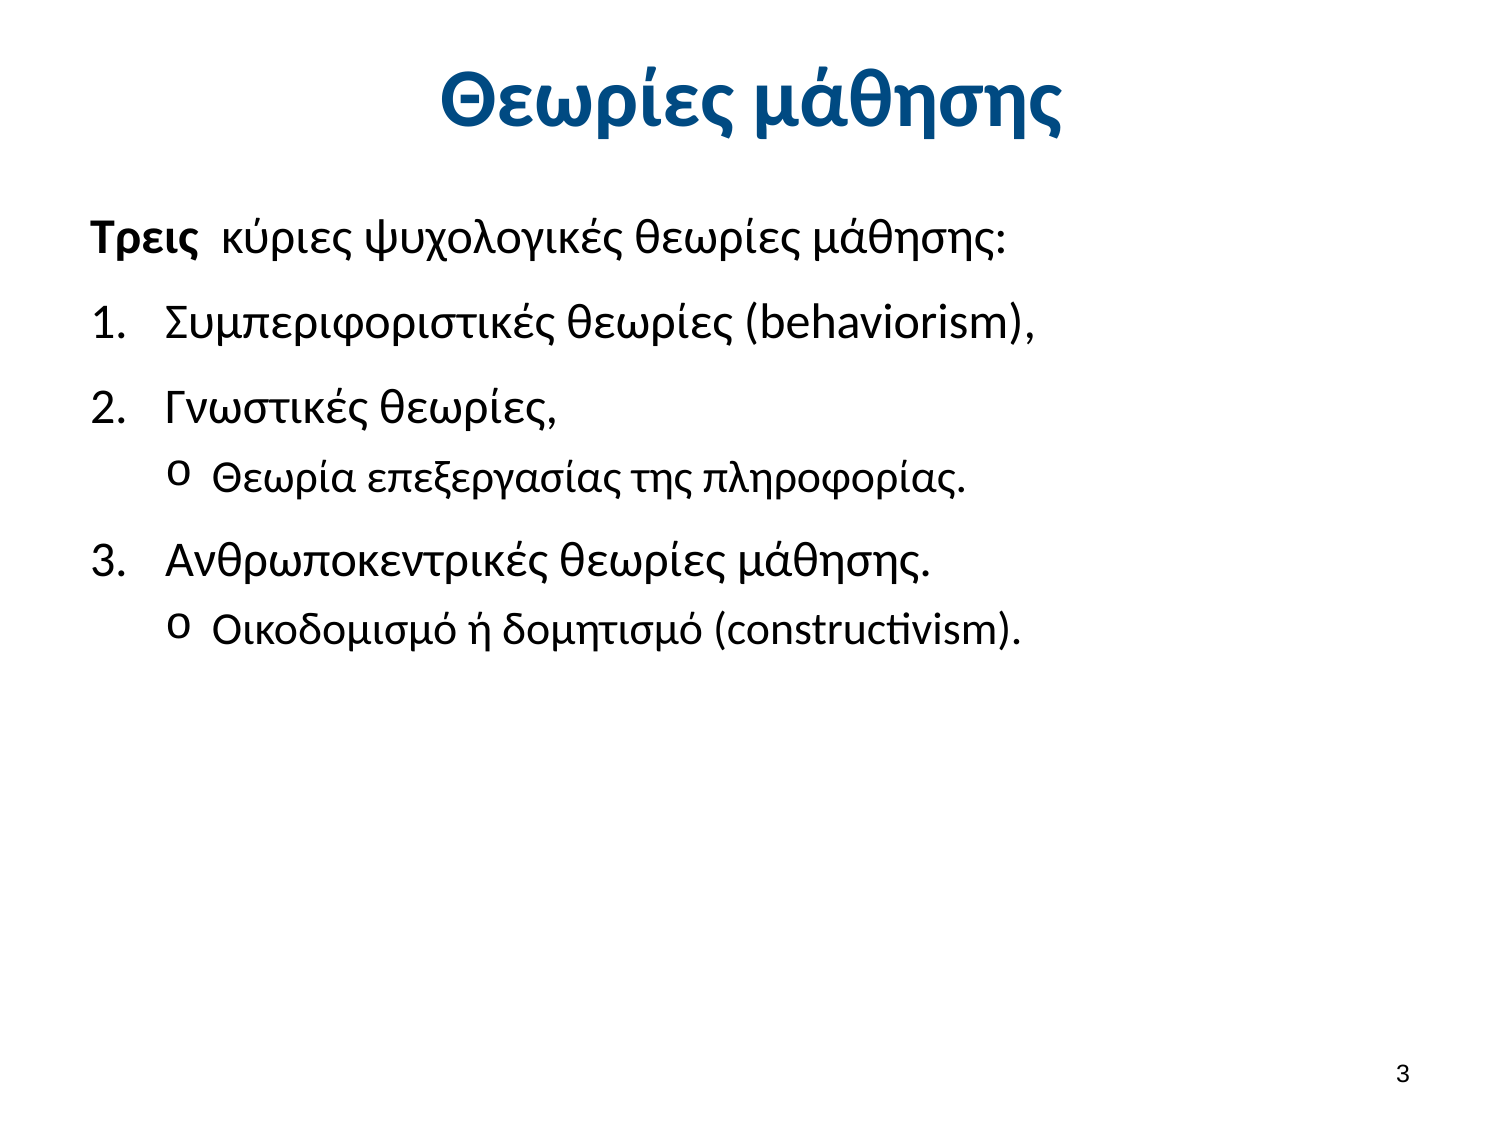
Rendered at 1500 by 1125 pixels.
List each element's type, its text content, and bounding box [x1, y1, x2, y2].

list Τρεις κύριες ψυχολογικές θεωρίες μάθησης: Συμπεριφοριστικές θεωρίες (behaviorism), Γνωστικές θεωρίες, Θεωρία επεξεργασίας της πληροφορίας. Ανθρωποκεντρικές θεωρίες μάθησης. Οικοδομισμό ή δομητισμό (constructivism). [75, 196, 1425, 1024]
title Θεωρίες μάθησης [76, 19, 1427, 169]
slide_number 2 [1074, 1042, 1425, 1103]
